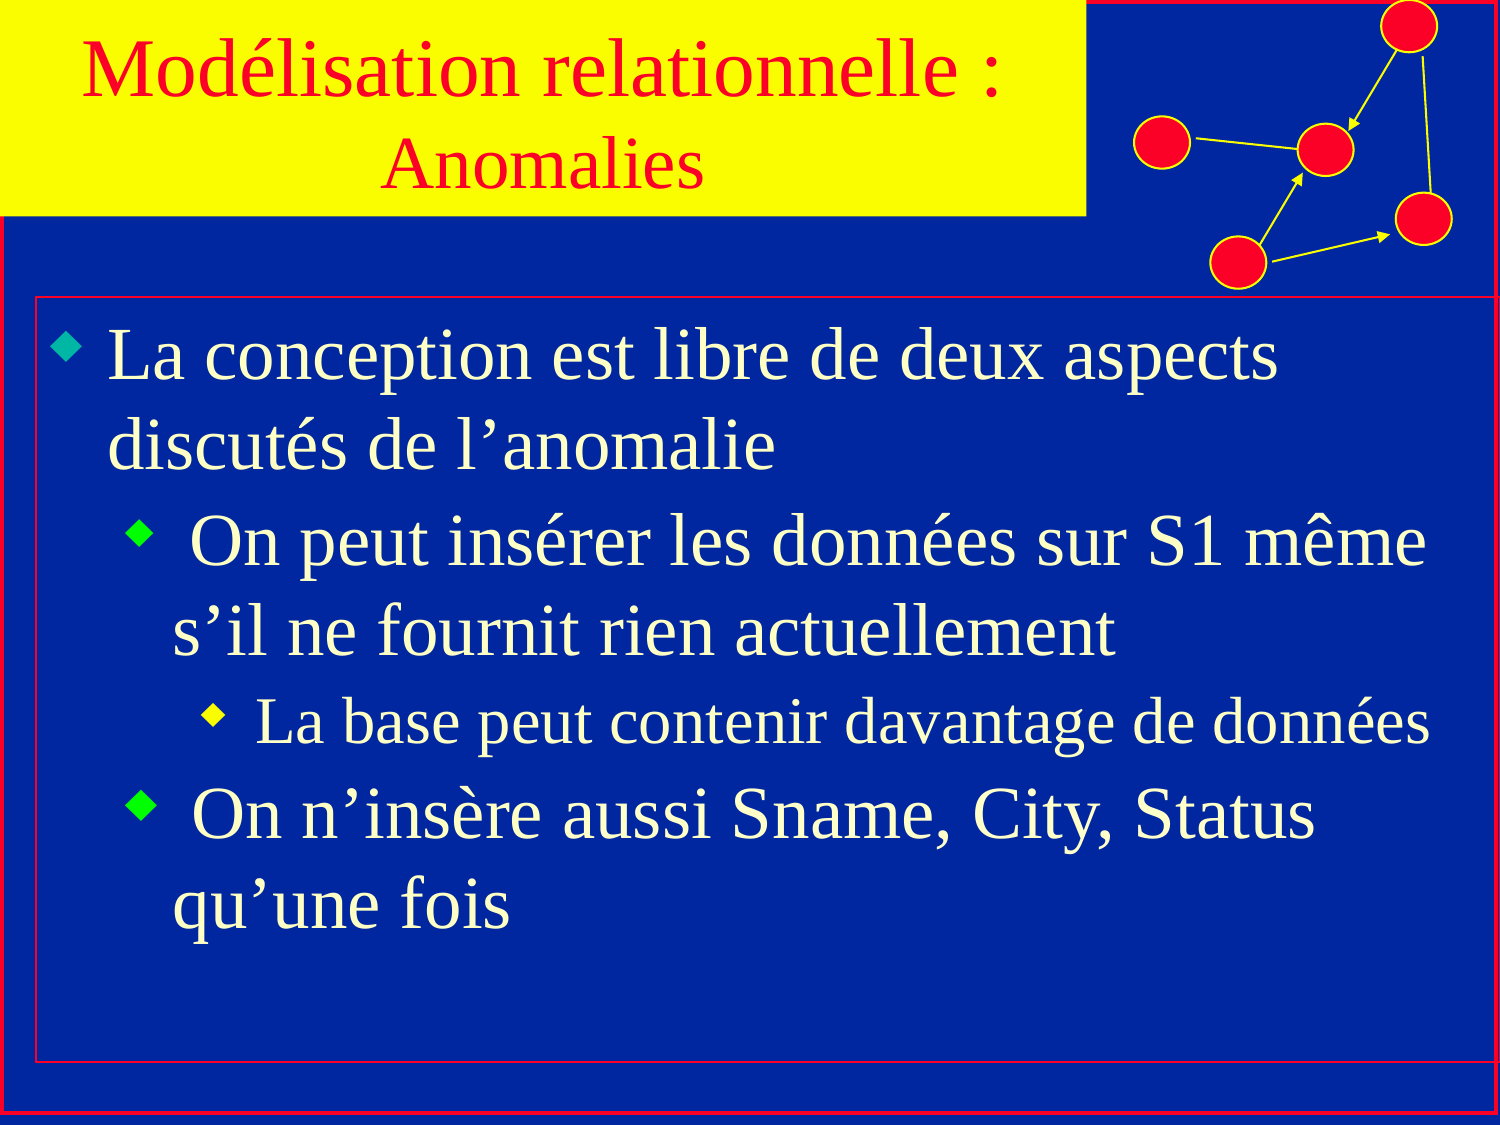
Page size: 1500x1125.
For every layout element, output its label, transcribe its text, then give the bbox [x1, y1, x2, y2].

text_box [1210, 236, 1267, 289]
text_box [1259, 172, 1303, 245]
list La conception est libre de deux aspects discutés de l’anomalie On peut insérer les données sur S1 même s’il ne fournit rien actuellement La base peut contenir davantage de données On n’insère aussi Sname, City, Status qu’une fois [35, 296, 1500, 1063]
text_box [1272, 231, 1391, 262]
text_box Modélisation relationnelle : Anomalies [0, 0, 1087, 217]
text_box [1134, 116, 1191, 169]
text_box [1348, 48, 1398, 131]
text_box [1381, 0, 1438, 53]
text_box [1297, 123, 1354, 176]
text_box [1395, 192, 1452, 245]
